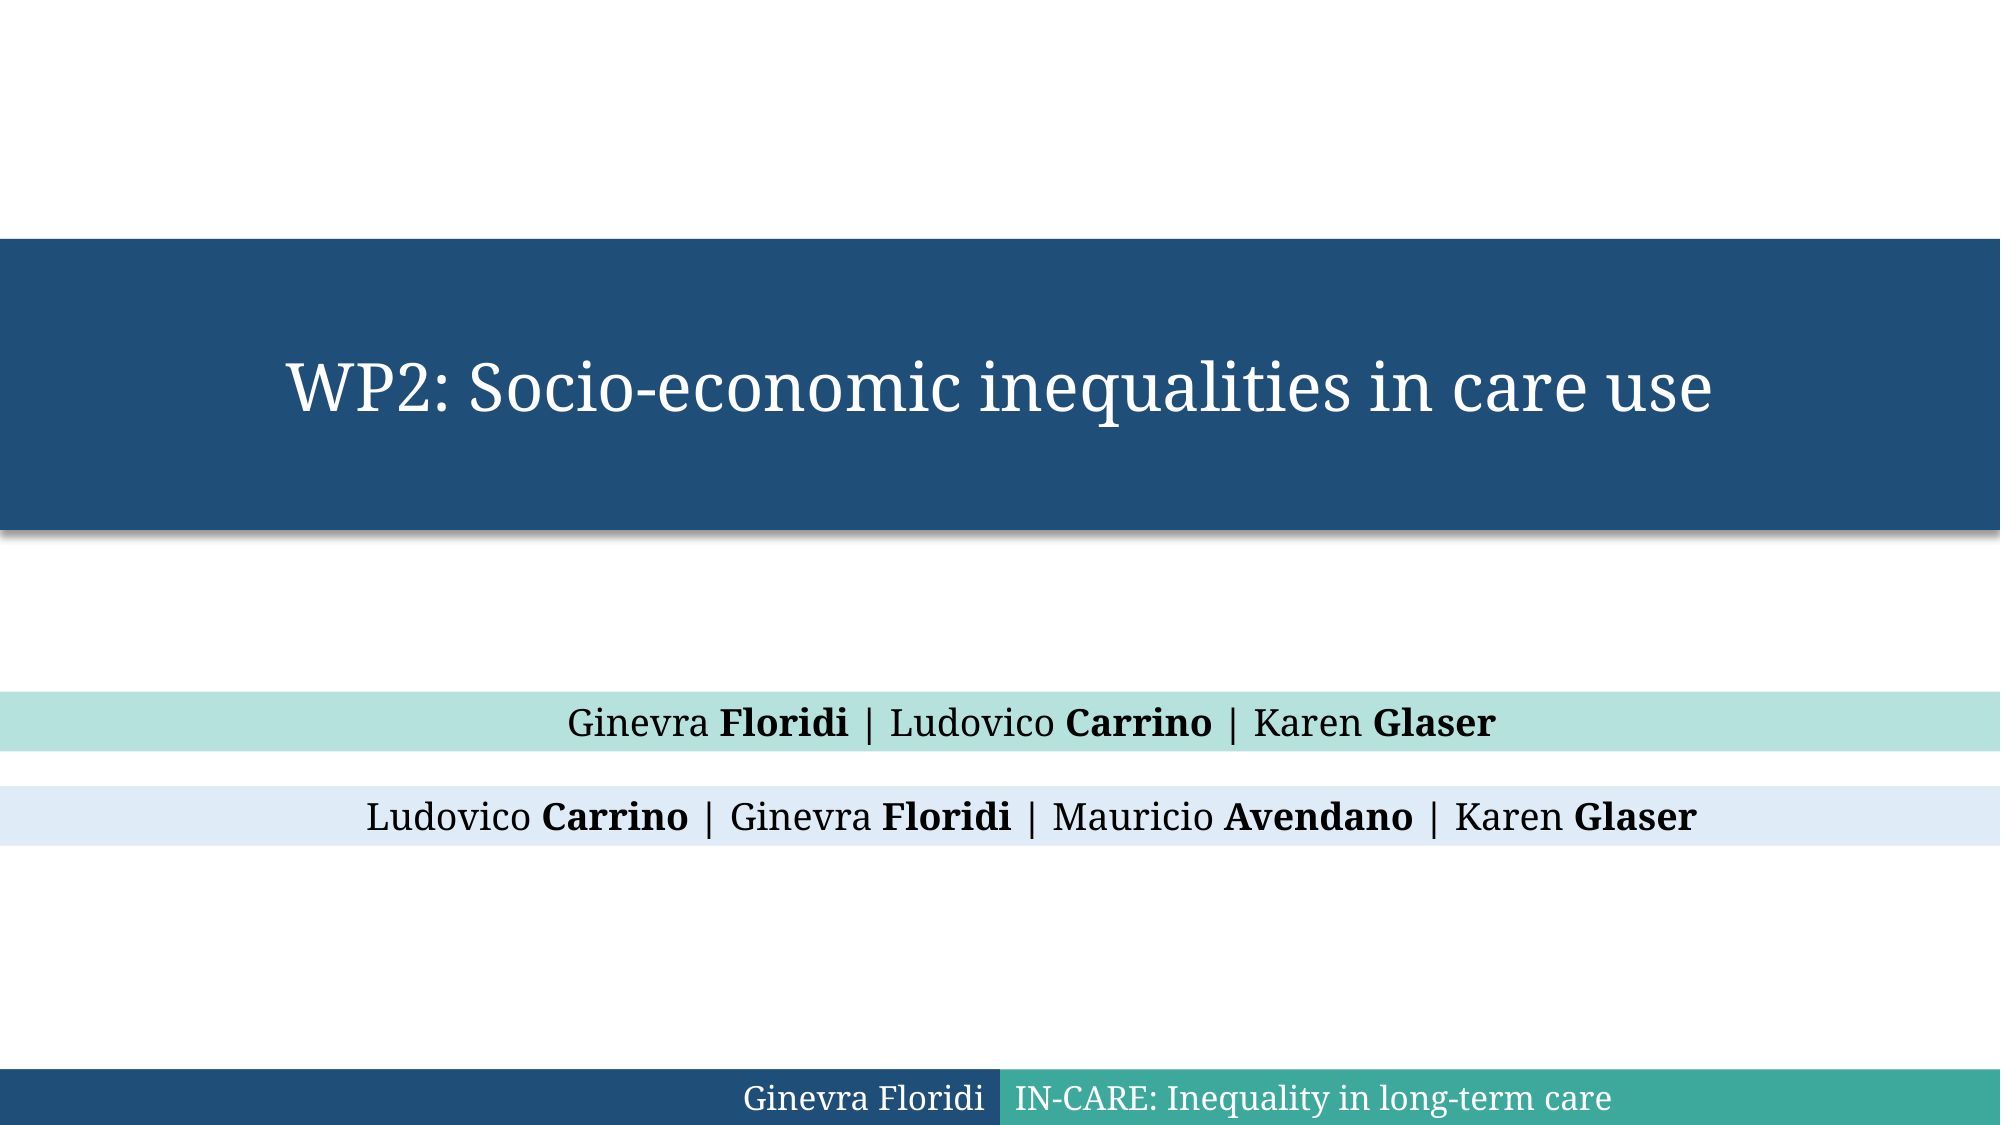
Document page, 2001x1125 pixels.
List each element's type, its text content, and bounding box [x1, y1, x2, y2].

text_box Ludovico Carrino | Ginevra Floridi | Mauricio Avendano | Karen Glaser [0, 785, 2000, 846]
title WP2: Socio-economic inequalities in care use [0, 238, 2000, 530]
text_box Ginevra Floridi | Ludovico Carrino | Karen Glaser [0, 691, 2000, 752]
text_box Ginevra Floridi [0, 1068, 1001, 1125]
